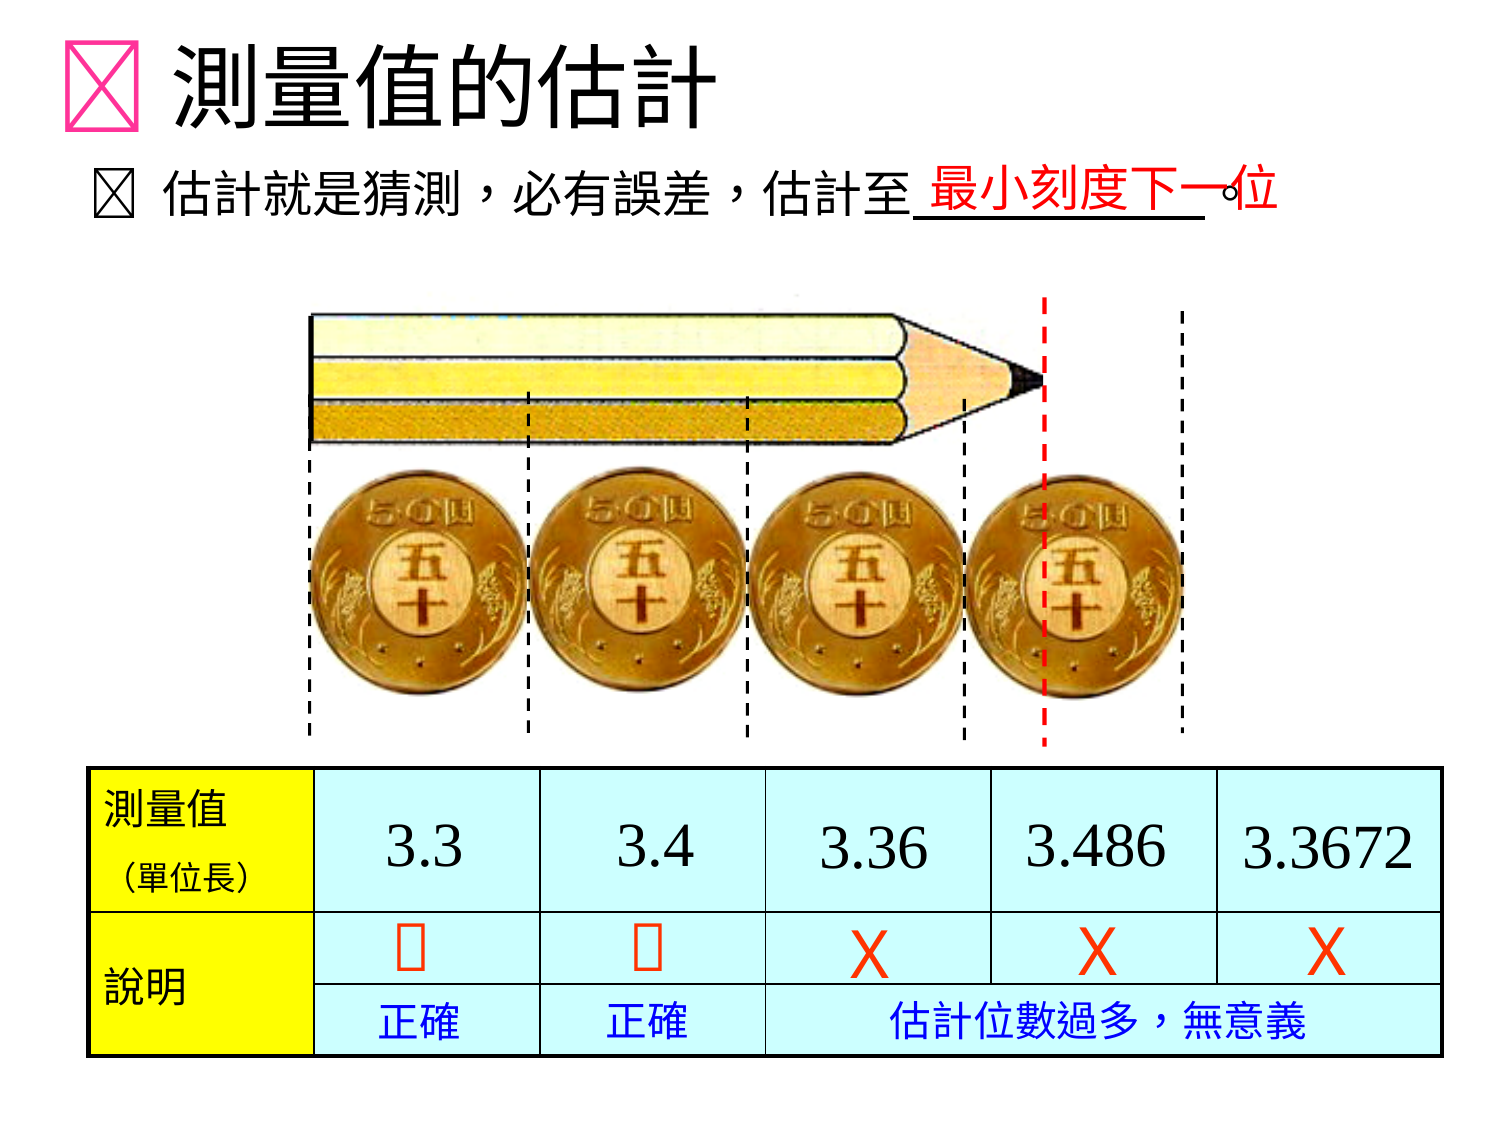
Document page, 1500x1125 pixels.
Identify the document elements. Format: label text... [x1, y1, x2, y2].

text_box X [1063, 901, 1147, 987]
table_header [541, 770, 765, 911]
text_box 最小刻度下一位 [914, 148, 1317, 224]
table_header [992, 770, 1216, 911]
text_box  [376, 897, 460, 987]
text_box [811, 810, 938, 885]
text_box  估計就是猜測，必有誤差，估計至 。 [29, 148, 1398, 230]
table_header [766, 770, 990, 911]
table_cell [919, 913, 990, 983]
table_header [315, 770, 539, 911]
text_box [307, 238, 1195, 748]
table_header [1218, 770, 1440, 911]
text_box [1017, 808, 1176, 882]
table_cell [992, 913, 1063, 983]
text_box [1234, 810, 1424, 885]
table_cell [1376, 913, 1440, 983]
table_header 測量值 [91, 770, 313, 840]
table_cell [541, 913, 614, 983]
table_cell 說明 [91, 913, 313, 1054]
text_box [378, 808, 473, 883]
table_cell [541, 985, 765, 1054]
table_cell [766, 985, 1440, 1054]
table_cell [315, 985, 539, 1054]
text_box  [614, 897, 698, 987]
text_box 估計位數過多，無意義 [875, 987, 1324, 1052]
table_cell [315, 913, 376, 983]
table_cell [1147, 913, 1216, 983]
text_box 正確 [362, 987, 498, 1053]
table_cell [766, 913, 835, 983]
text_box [608, 808, 704, 882]
text_box X [835, 904, 919, 1000]
table_cell [1218, 913, 1292, 983]
text_box X [1292, 901, 1376, 997]
table_cell [460, 913, 539, 983]
table_cell （單位長） [91, 840, 313, 911]
text_box 正確 [591, 987, 726, 1053]
table_cell [698, 913, 765, 983]
title 測量值的估計 [40, 15, 1169, 148]
